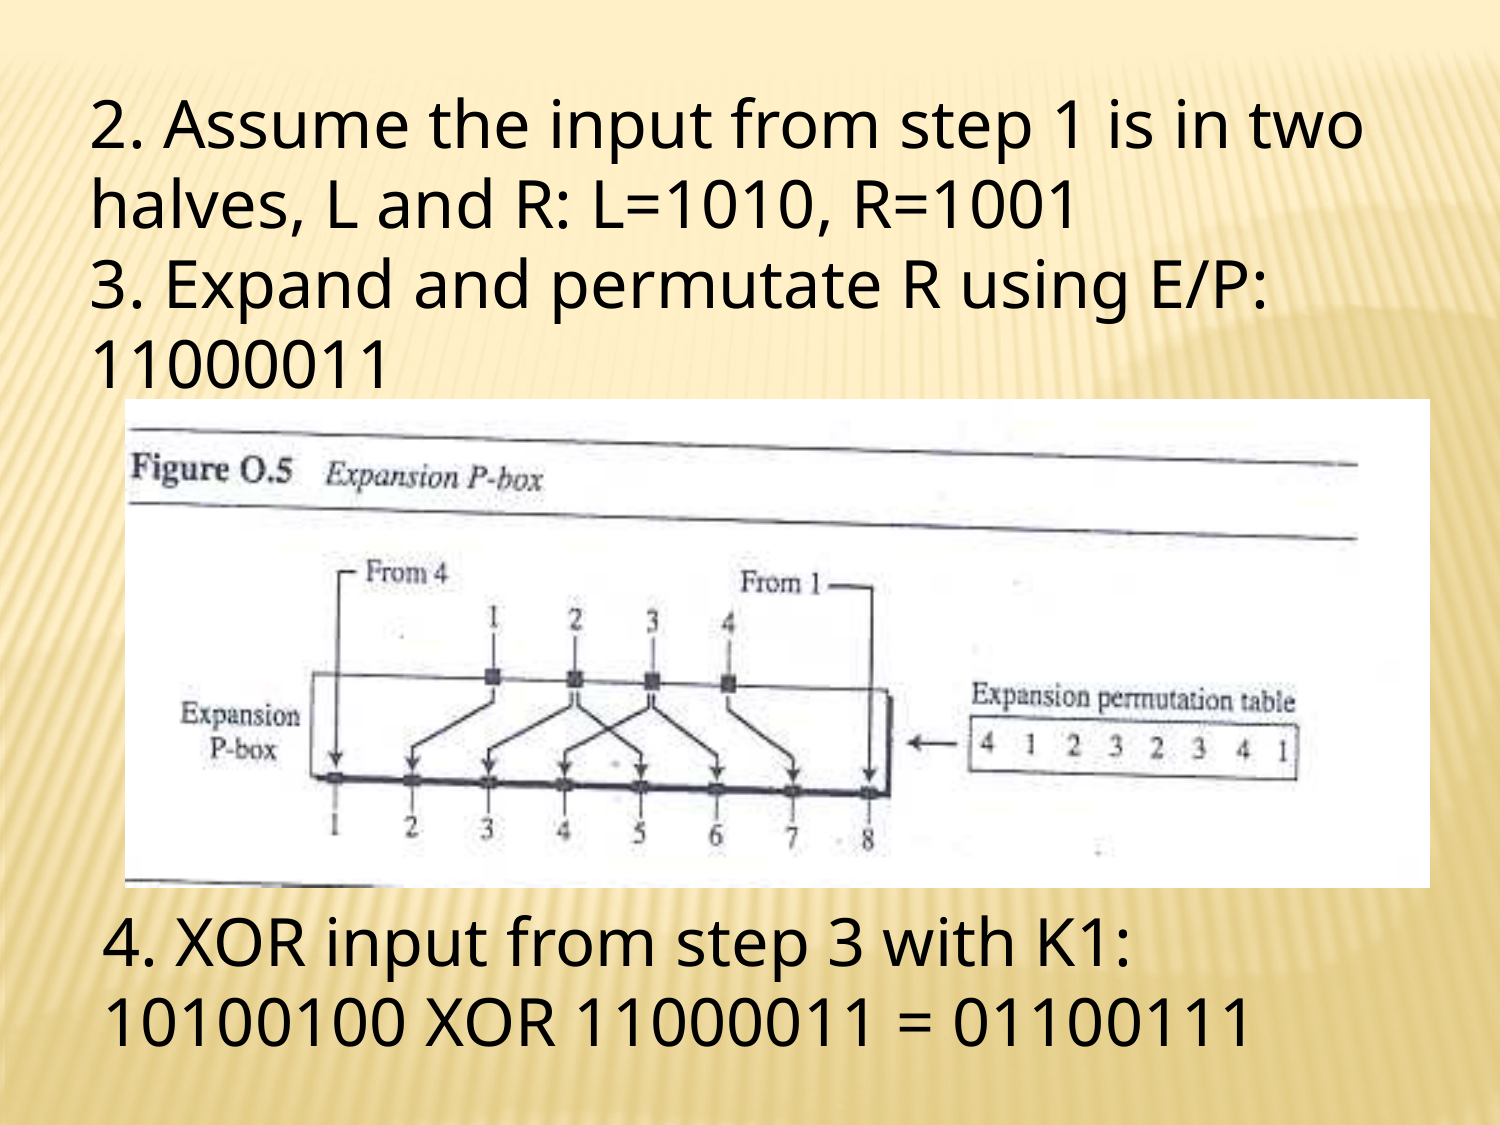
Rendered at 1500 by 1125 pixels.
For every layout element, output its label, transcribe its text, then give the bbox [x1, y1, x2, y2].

text_box 4. XOR input from step 3 with K1: 10100100 XOR 11000011 = 01100111 [87, 812, 1325, 1125]
picture [124, 399, 1430, 888]
text_box 2. Assume the input from step 1 is in two halves, L and R: L=1010, R=1001 3. Expand and permutate R using E/P: 11000011 [74, 74, 1425, 490]
